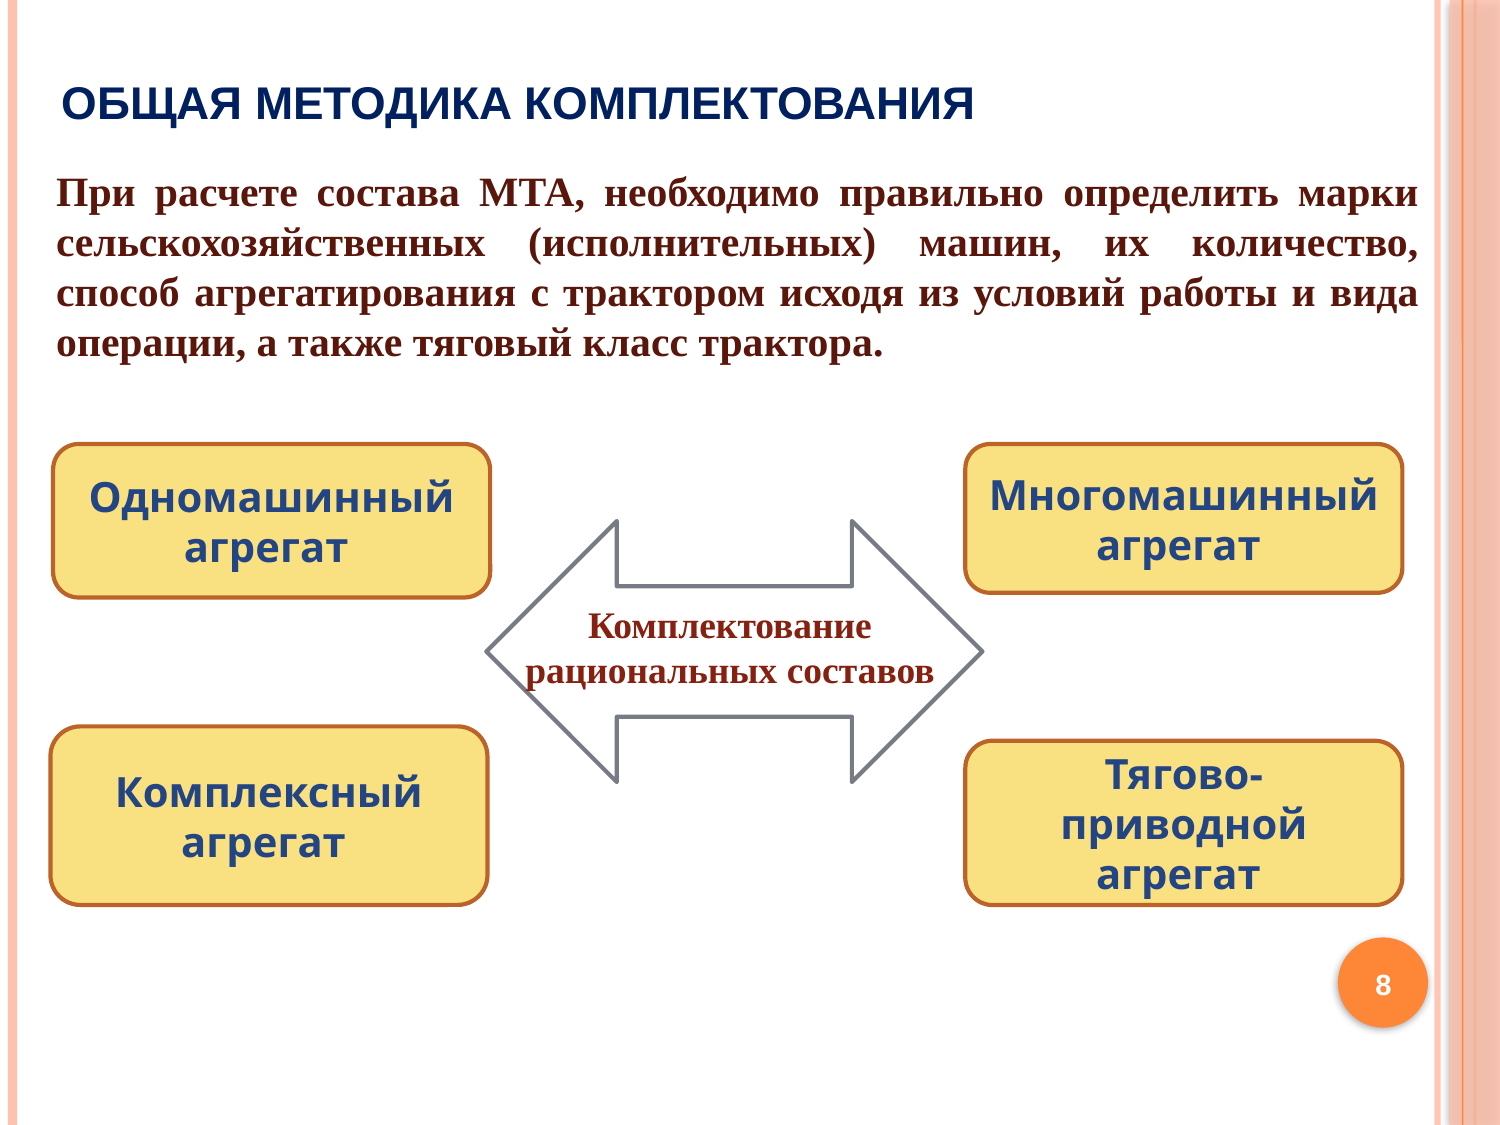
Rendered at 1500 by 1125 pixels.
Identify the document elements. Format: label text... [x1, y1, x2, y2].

text_box При расчете состава МТА, необходимо правильно определить марки сельскохозяйственных (исполнительных) машин, их количество, способ агрегатирования с трактором исходя из условий работы и вида операции, а также тяговый класс трактора. [41, 157, 1434, 373]
text_box Тягово-приводной агрегат [963, 738, 1405, 908]
text_box ОБЩАЯ МЕТОДИКА КОМПЛЕКТОВАНИЯ [47, 66, 992, 137]
text_box Комплектование рациональных составов [459, 593, 1010, 698]
text_box Комплексный агрегат [48, 724, 490, 908]
text_box Одномашинный агрегат [50, 441, 493, 600]
text_box Многомашинный агрегат [963, 441, 1405, 595]
text_box [541, 519, 927, 593]
slide_number 8 [1333, 940, 1434, 1026]
text_box [529, 698, 939, 785]
